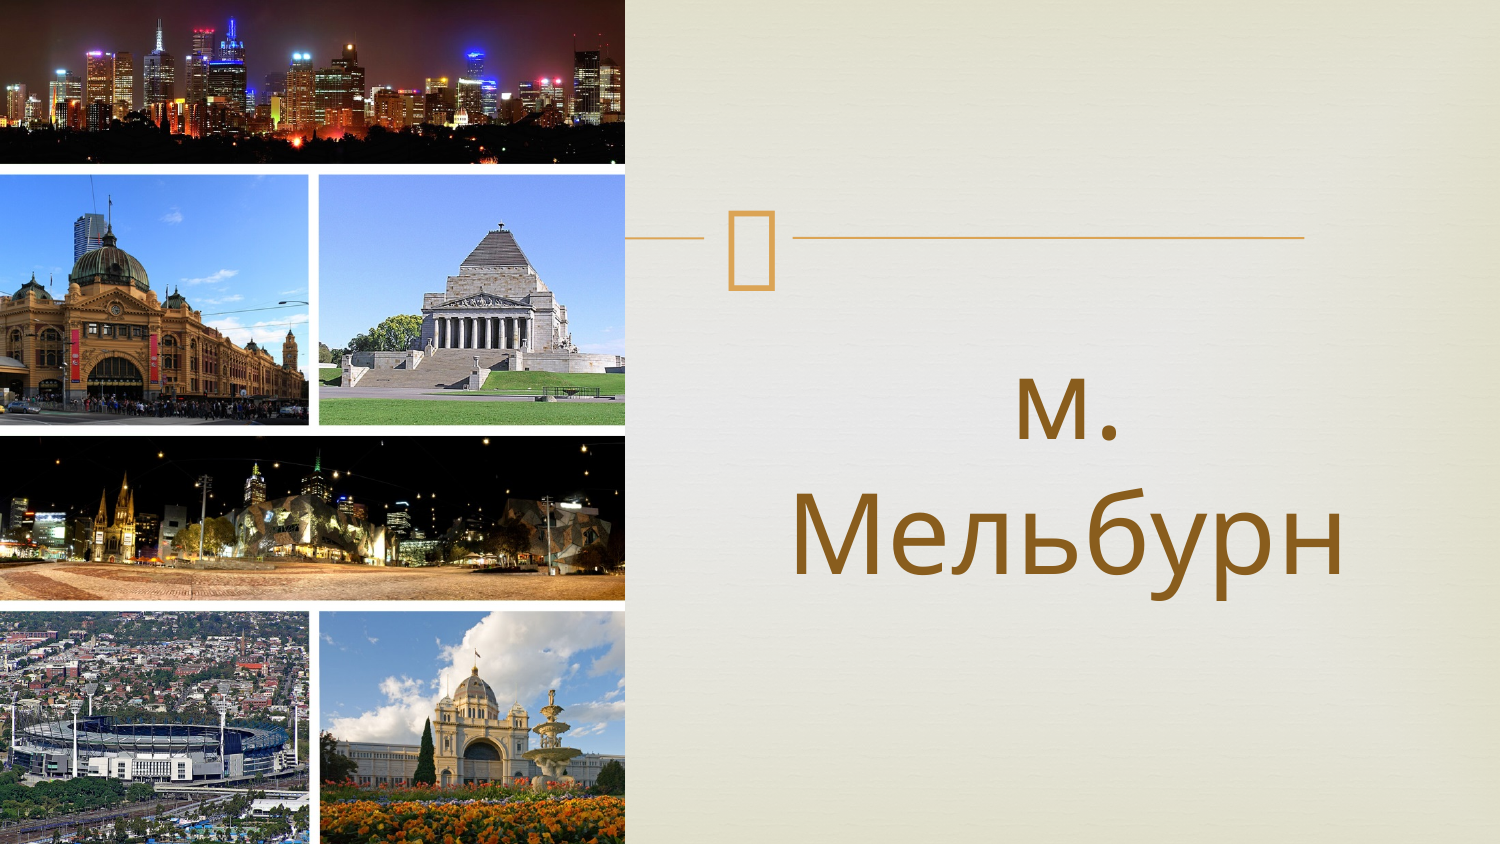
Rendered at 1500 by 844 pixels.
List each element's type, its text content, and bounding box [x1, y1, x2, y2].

title м. Мельбурн [725, 396, 1411, 527]
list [0, 0, 626, 844]
